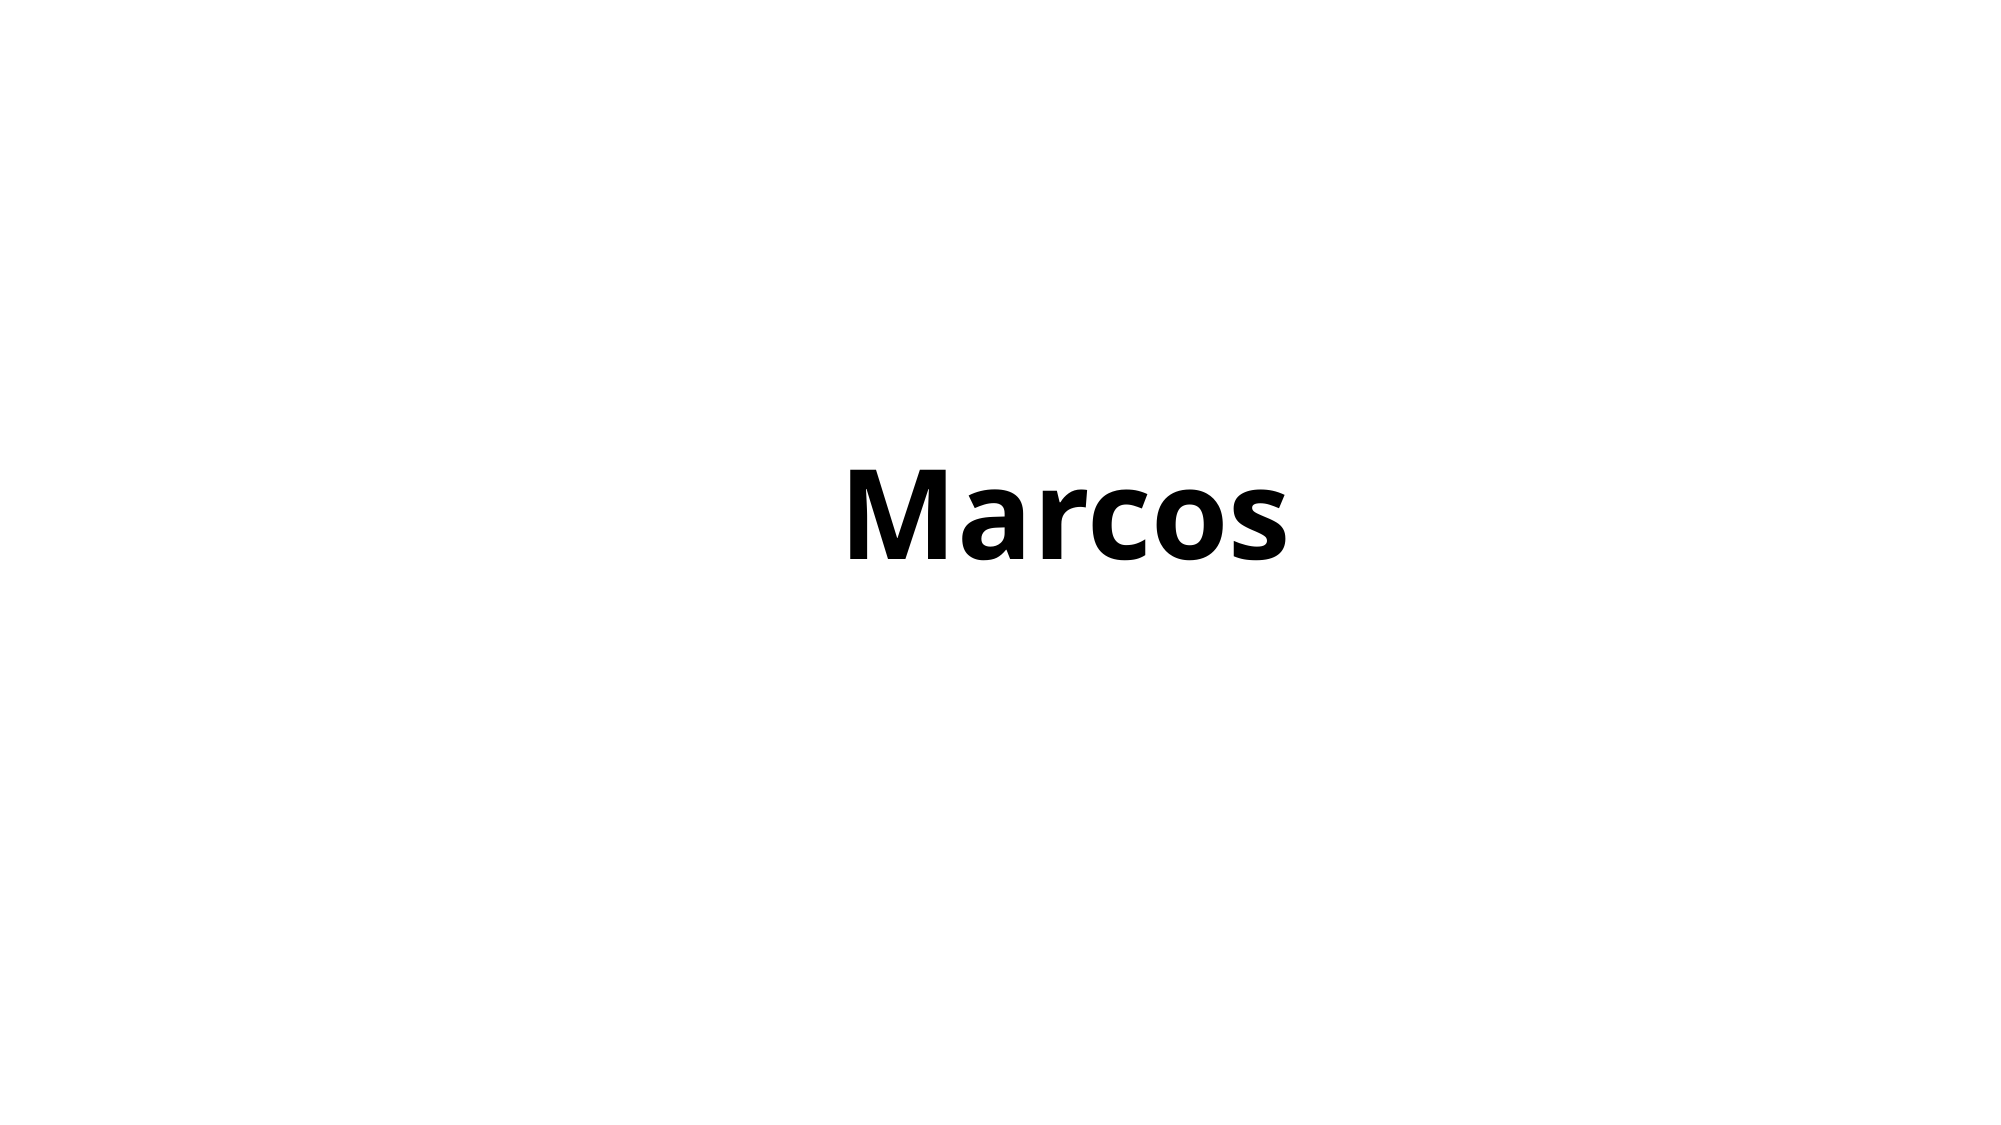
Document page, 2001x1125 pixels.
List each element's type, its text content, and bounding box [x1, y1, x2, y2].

title Marcos [315, 416, 1816, 594]
